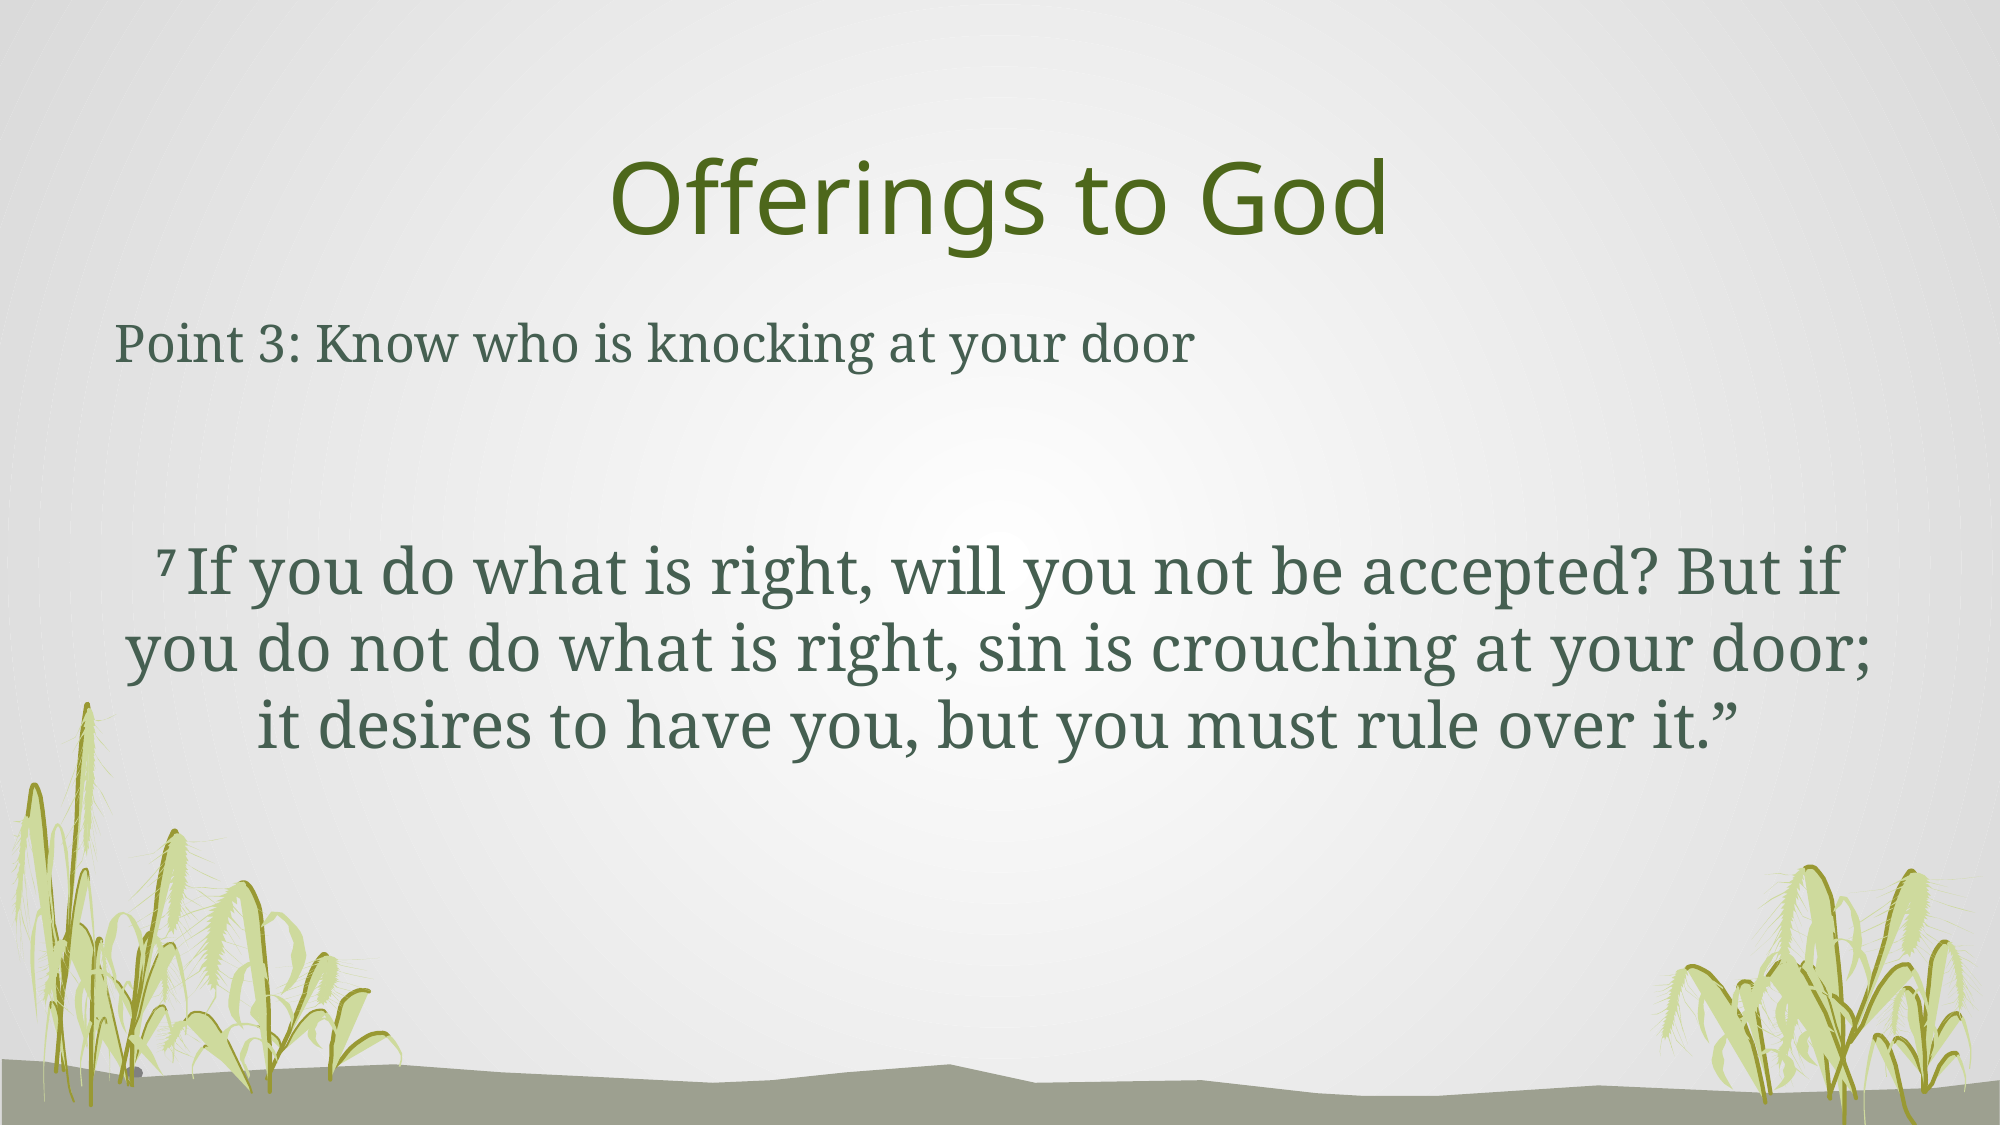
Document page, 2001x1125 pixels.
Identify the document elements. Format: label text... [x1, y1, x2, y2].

list Point 3: Know who is knocking at your door 7 If you do what is right, will you not be accepted? But if you do not do what is right, sin is crouching at your door; it desires to have you, but you must rule over it.” [99, 302, 1900, 864]
title Offerings to God [99, 0, 1900, 263]
